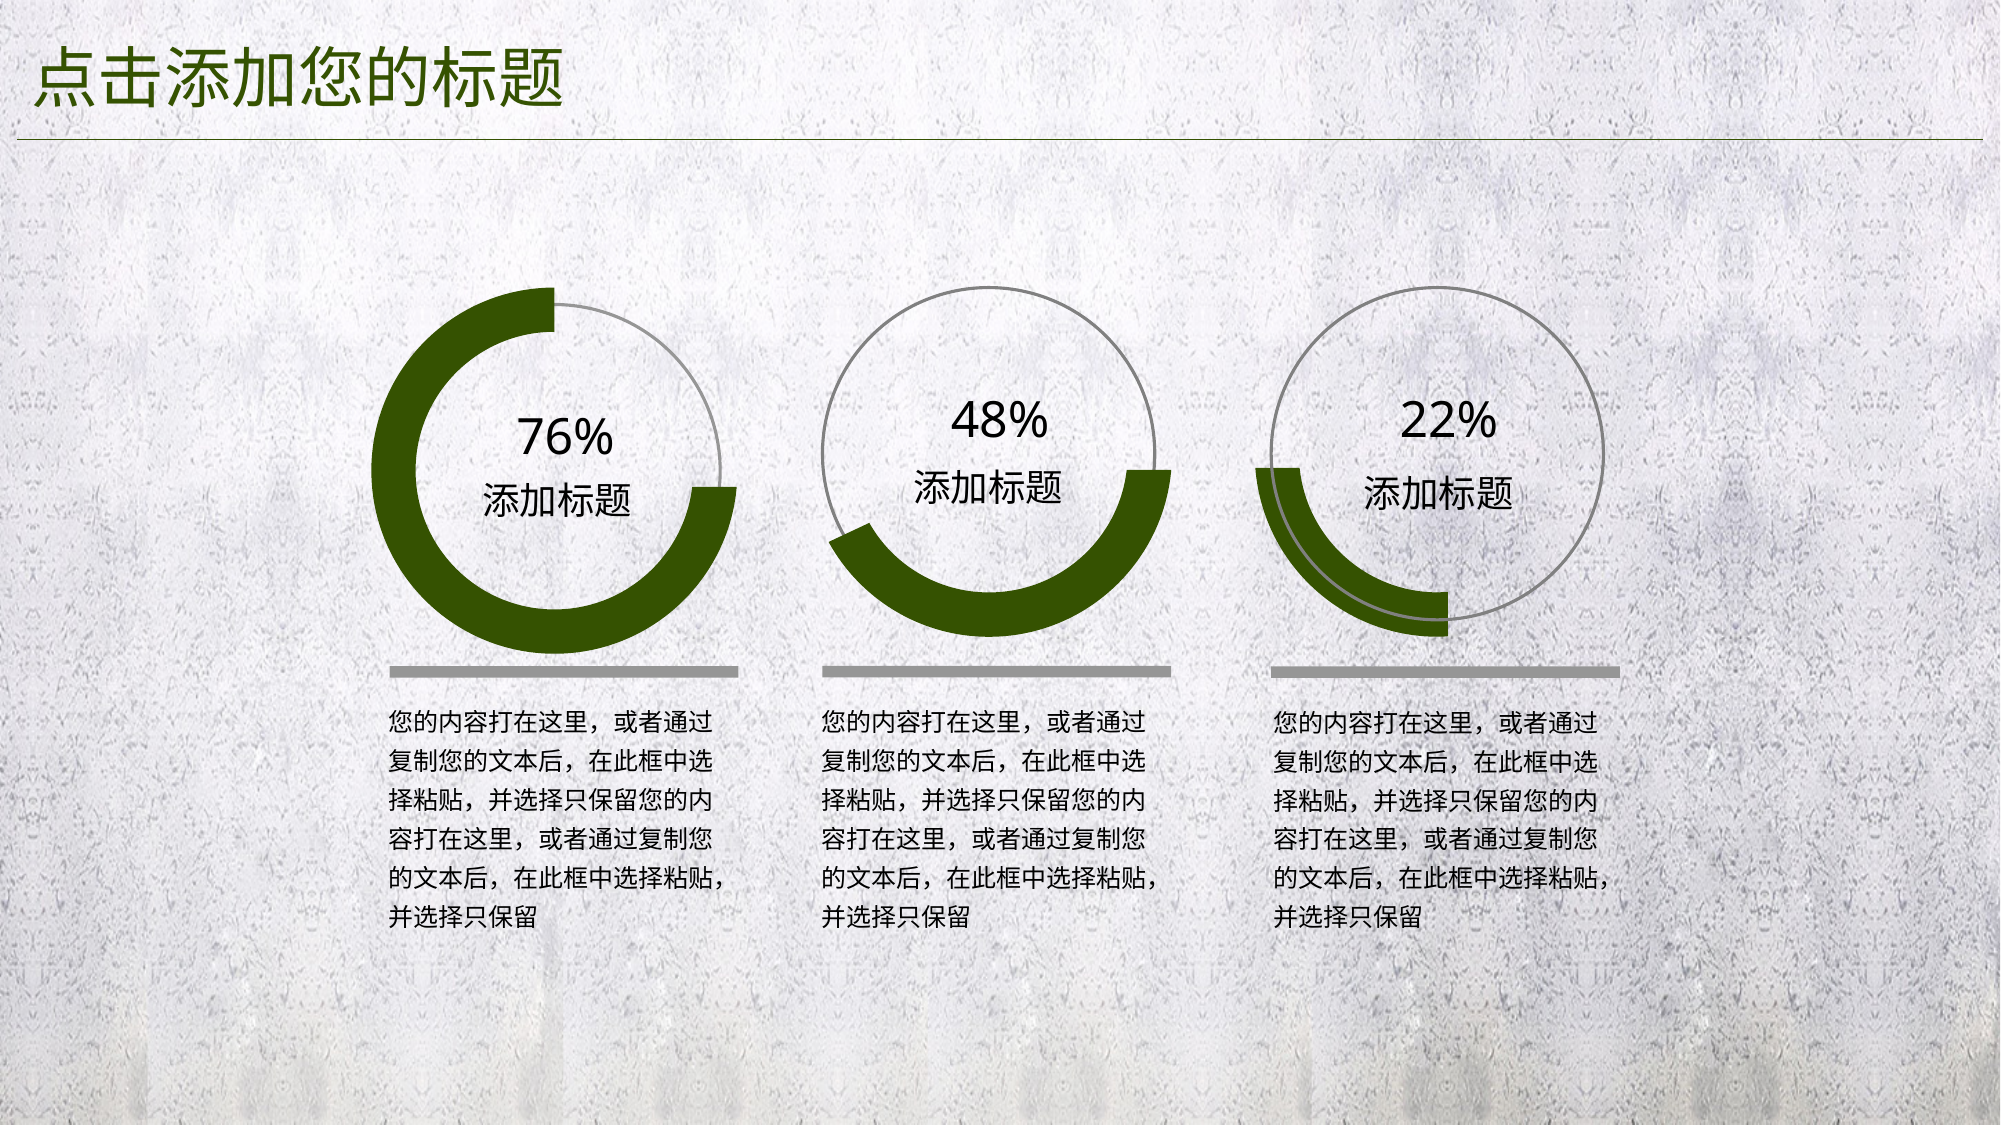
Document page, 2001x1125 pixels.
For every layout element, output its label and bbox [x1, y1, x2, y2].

text_box [16, 28, 1984, 140]
text_box [806, 665, 1184, 978]
picture [0, 0, 2001, 1125]
text_box [1255, 287, 1604, 637]
text_box [1259, 666, 1625, 978]
text_box [822, 287, 1172, 637]
text_box [371, 287, 737, 654]
text_box [373, 666, 739, 978]
